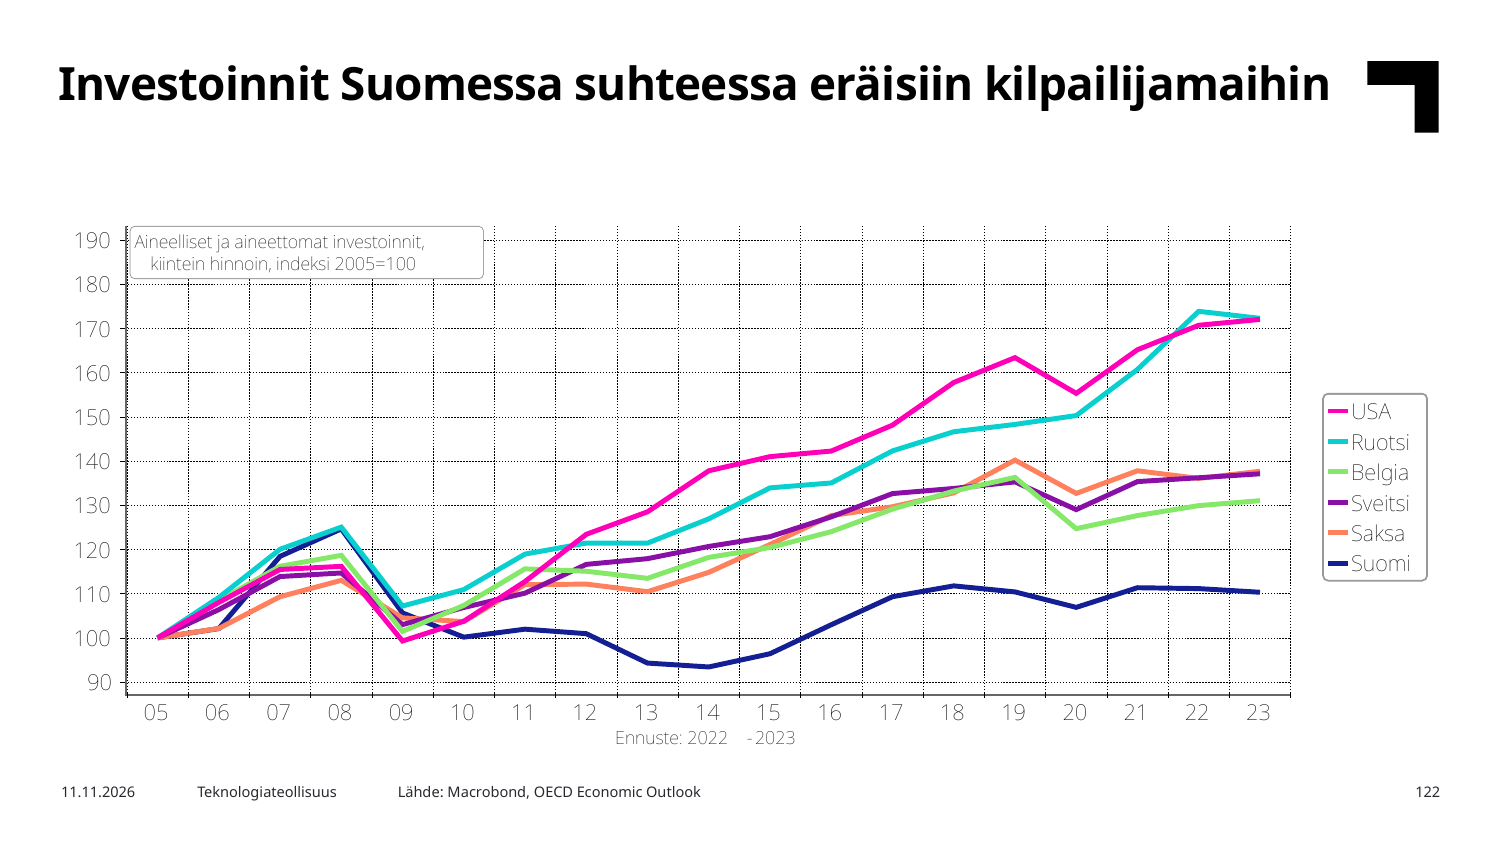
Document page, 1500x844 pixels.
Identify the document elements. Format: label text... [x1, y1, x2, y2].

footer Teknologiateollisuus [182, 775, 382, 803]
list Lähde: Macrobond, OECD Economic Outlook [382, 775, 1353, 803]
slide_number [46, 775, 182, 803]
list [65, 181, 1437, 762]
list Investoinnit Suomessa suhteessa eräisiin kilpailijamaihin [41, 46, 1353, 153]
slide_number 122 [1353, 775, 1456, 803]
